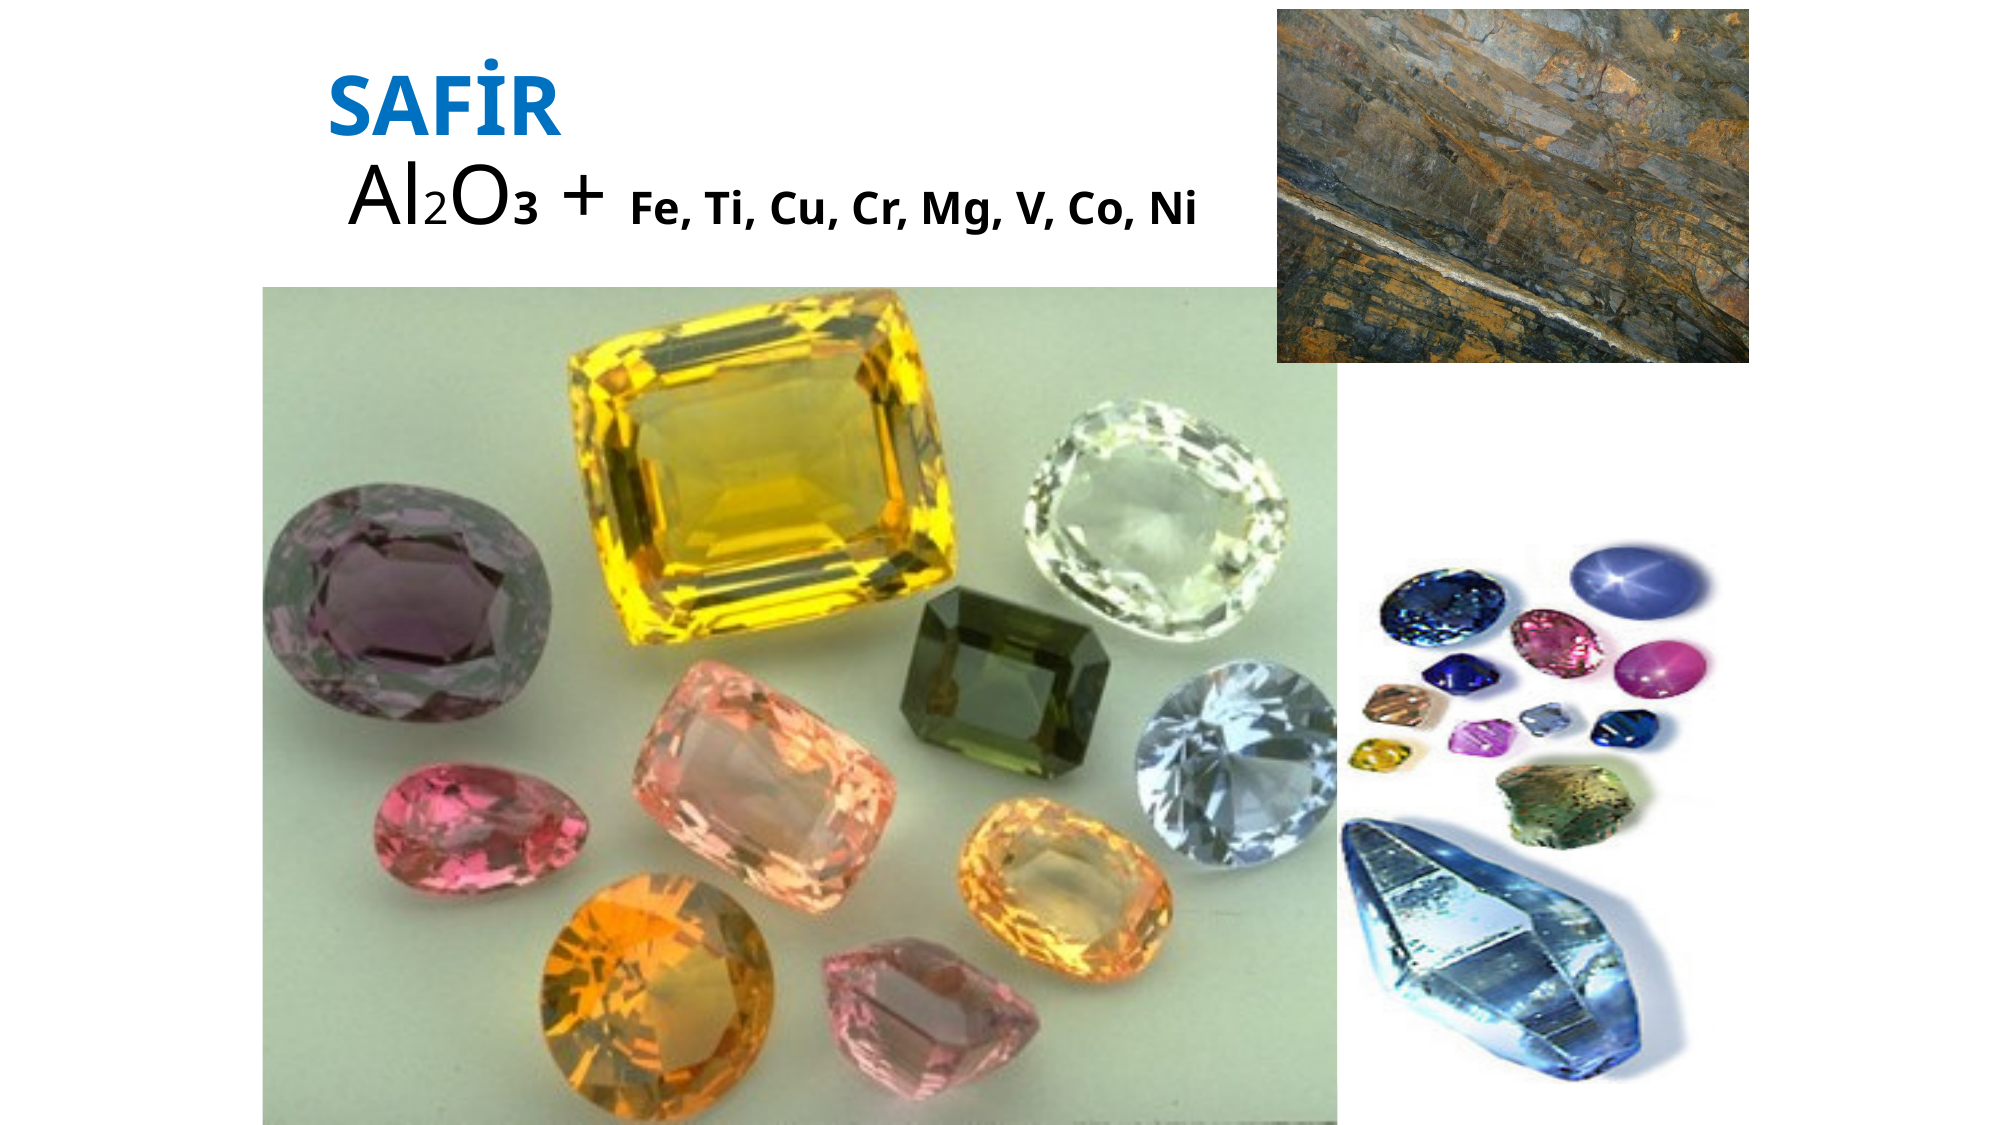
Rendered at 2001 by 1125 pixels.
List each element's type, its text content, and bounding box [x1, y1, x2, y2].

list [262, 287, 1338, 1125]
picture [1258, 537, 1805, 1084]
picture [1277, 9, 1749, 363]
title SAFİR Al2O3 + Fe, Ti, Cu, Cr, Mg, V, Co, Ni [312, 55, 1277, 251]
